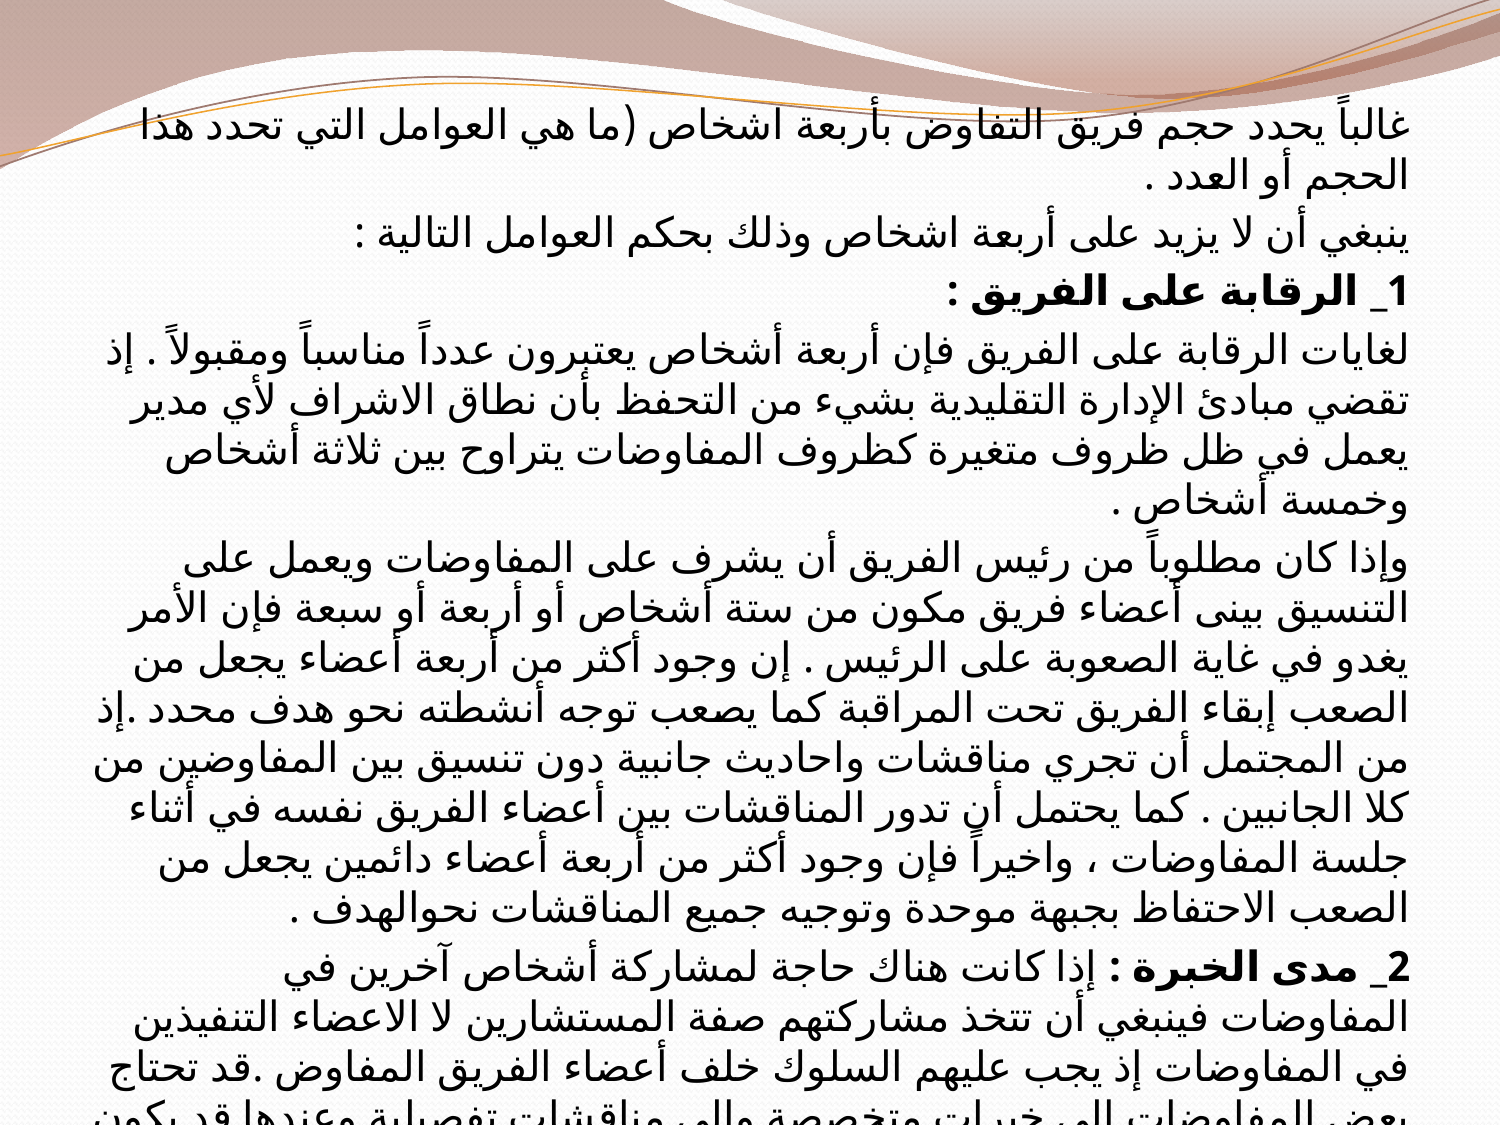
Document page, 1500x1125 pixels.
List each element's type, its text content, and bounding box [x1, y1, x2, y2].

list غالباً يحدد حجم فريق التفاوض بأربعة اشخاص (ما هي العوامل التي تحدد هذا الحجم أو العدد . ينبغي أن لا يزيد على أربعة اشخاص وذلك بحكم العوامل التالية : 1_ الرقابة على الفريق : لغايات الرقابة على الفريق فإن أربعة أشخاص يعتبرون عدداً مناسباً ومقبولاً . إذ تقضي مبادئ الإدارة التقليدية بشيء من التحفظ بأن نطاق الاشراف لأي مدير يعمل في ظل ظروف متغيرة كظروف المفاوضات يتراوح بين ثلاثة أشخاص وخمسة أشخاص . وإذا كان مطلوباً من رئيس الفريق أن يشرف على المفاوضات ويعمل على التنسيق بينى أعضاء فريق مكون من ستة أشخاص أو أربعة أو سبعة فإن الأمر يغدو في غاية الصعوبة على الرئيس . إن وجود أكثر من أربعة أعضاء يجعل من الصعب إبقاء الفريق تحت المراقبة كما يصعب توجه أنشطته نحو هدف محدد .إذ من المجتمل أن تجري مناقشات واحاديث جانبية دون تنسيق بين المفاوضين من كلا الجانبين . كما يحتمل أن تدور المناقشات بين أعضاء الفريق نفسه في أثناء جلسة المفاوضات ، واخيراً فإن وجود أكثر من أربعة أعضاء دائمين يجعل من الصعب الاحتفاظ بجبهة موحدة وتوجيه جميع المناقشات نحوالهدف . 2_ مدى الخبرة : إذا كانت هناك حاجة لمشاركة أشخاص آخرين في المفاوضات فينبغي أن تتخذ مشاركتهم صفة المستشارين لا الاعضاء التنفيذين في المفاوضات إذ يجب عليهم السلوك خلف أعضاء الفريق المفاوض .قد تحتاج بعض المفاوضات إلى خبرات متخصصة وإلى مناقشات تفصيلية وعندها قد يكون من المناسب عقد مفاوضات فرعية أو تكوين لجان عمل لموضوعات متخصصة تضم عضواً من كل فريق وعدداً قليلاً من الاختصاصيين الذين يطرحون وجهات نظهرهم وتحليلاتهم في المفاوضات الرئيسية . [75, 90, 1425, 1038]
